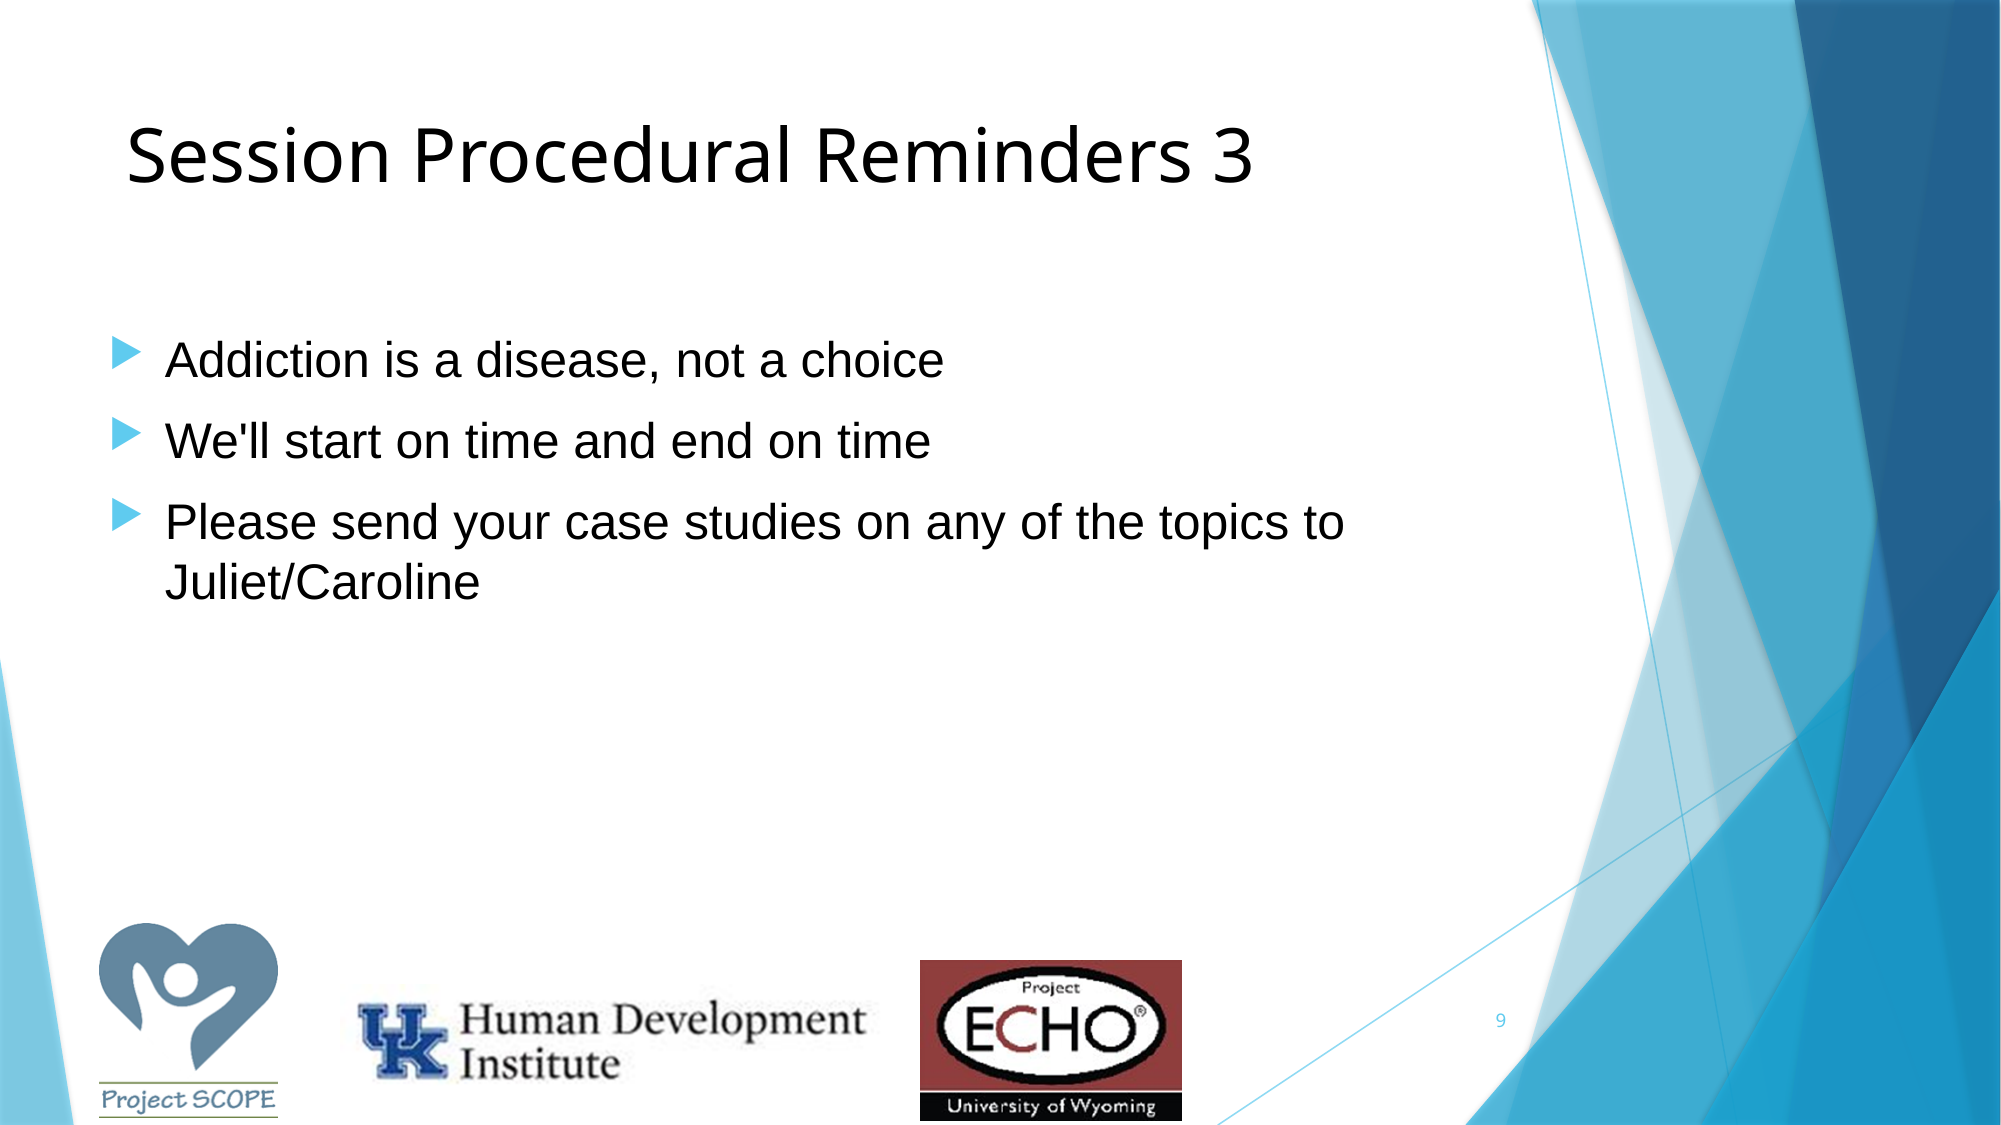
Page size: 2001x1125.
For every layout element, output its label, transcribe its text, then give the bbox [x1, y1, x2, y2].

picture [920, 960, 1182, 1121]
list Addiction is a disease, not a choice We'll start on time and end on time Please send your case studies on any of the topics to Juliet/Caroline [93, 229, 1687, 809]
title Session Procedural Reminders 3 [111, 99, 1522, 229]
picture [340, 984, 902, 1100]
picture [99, 923, 278, 1118]
slide_number 9 [1409, 991, 1522, 1051]
